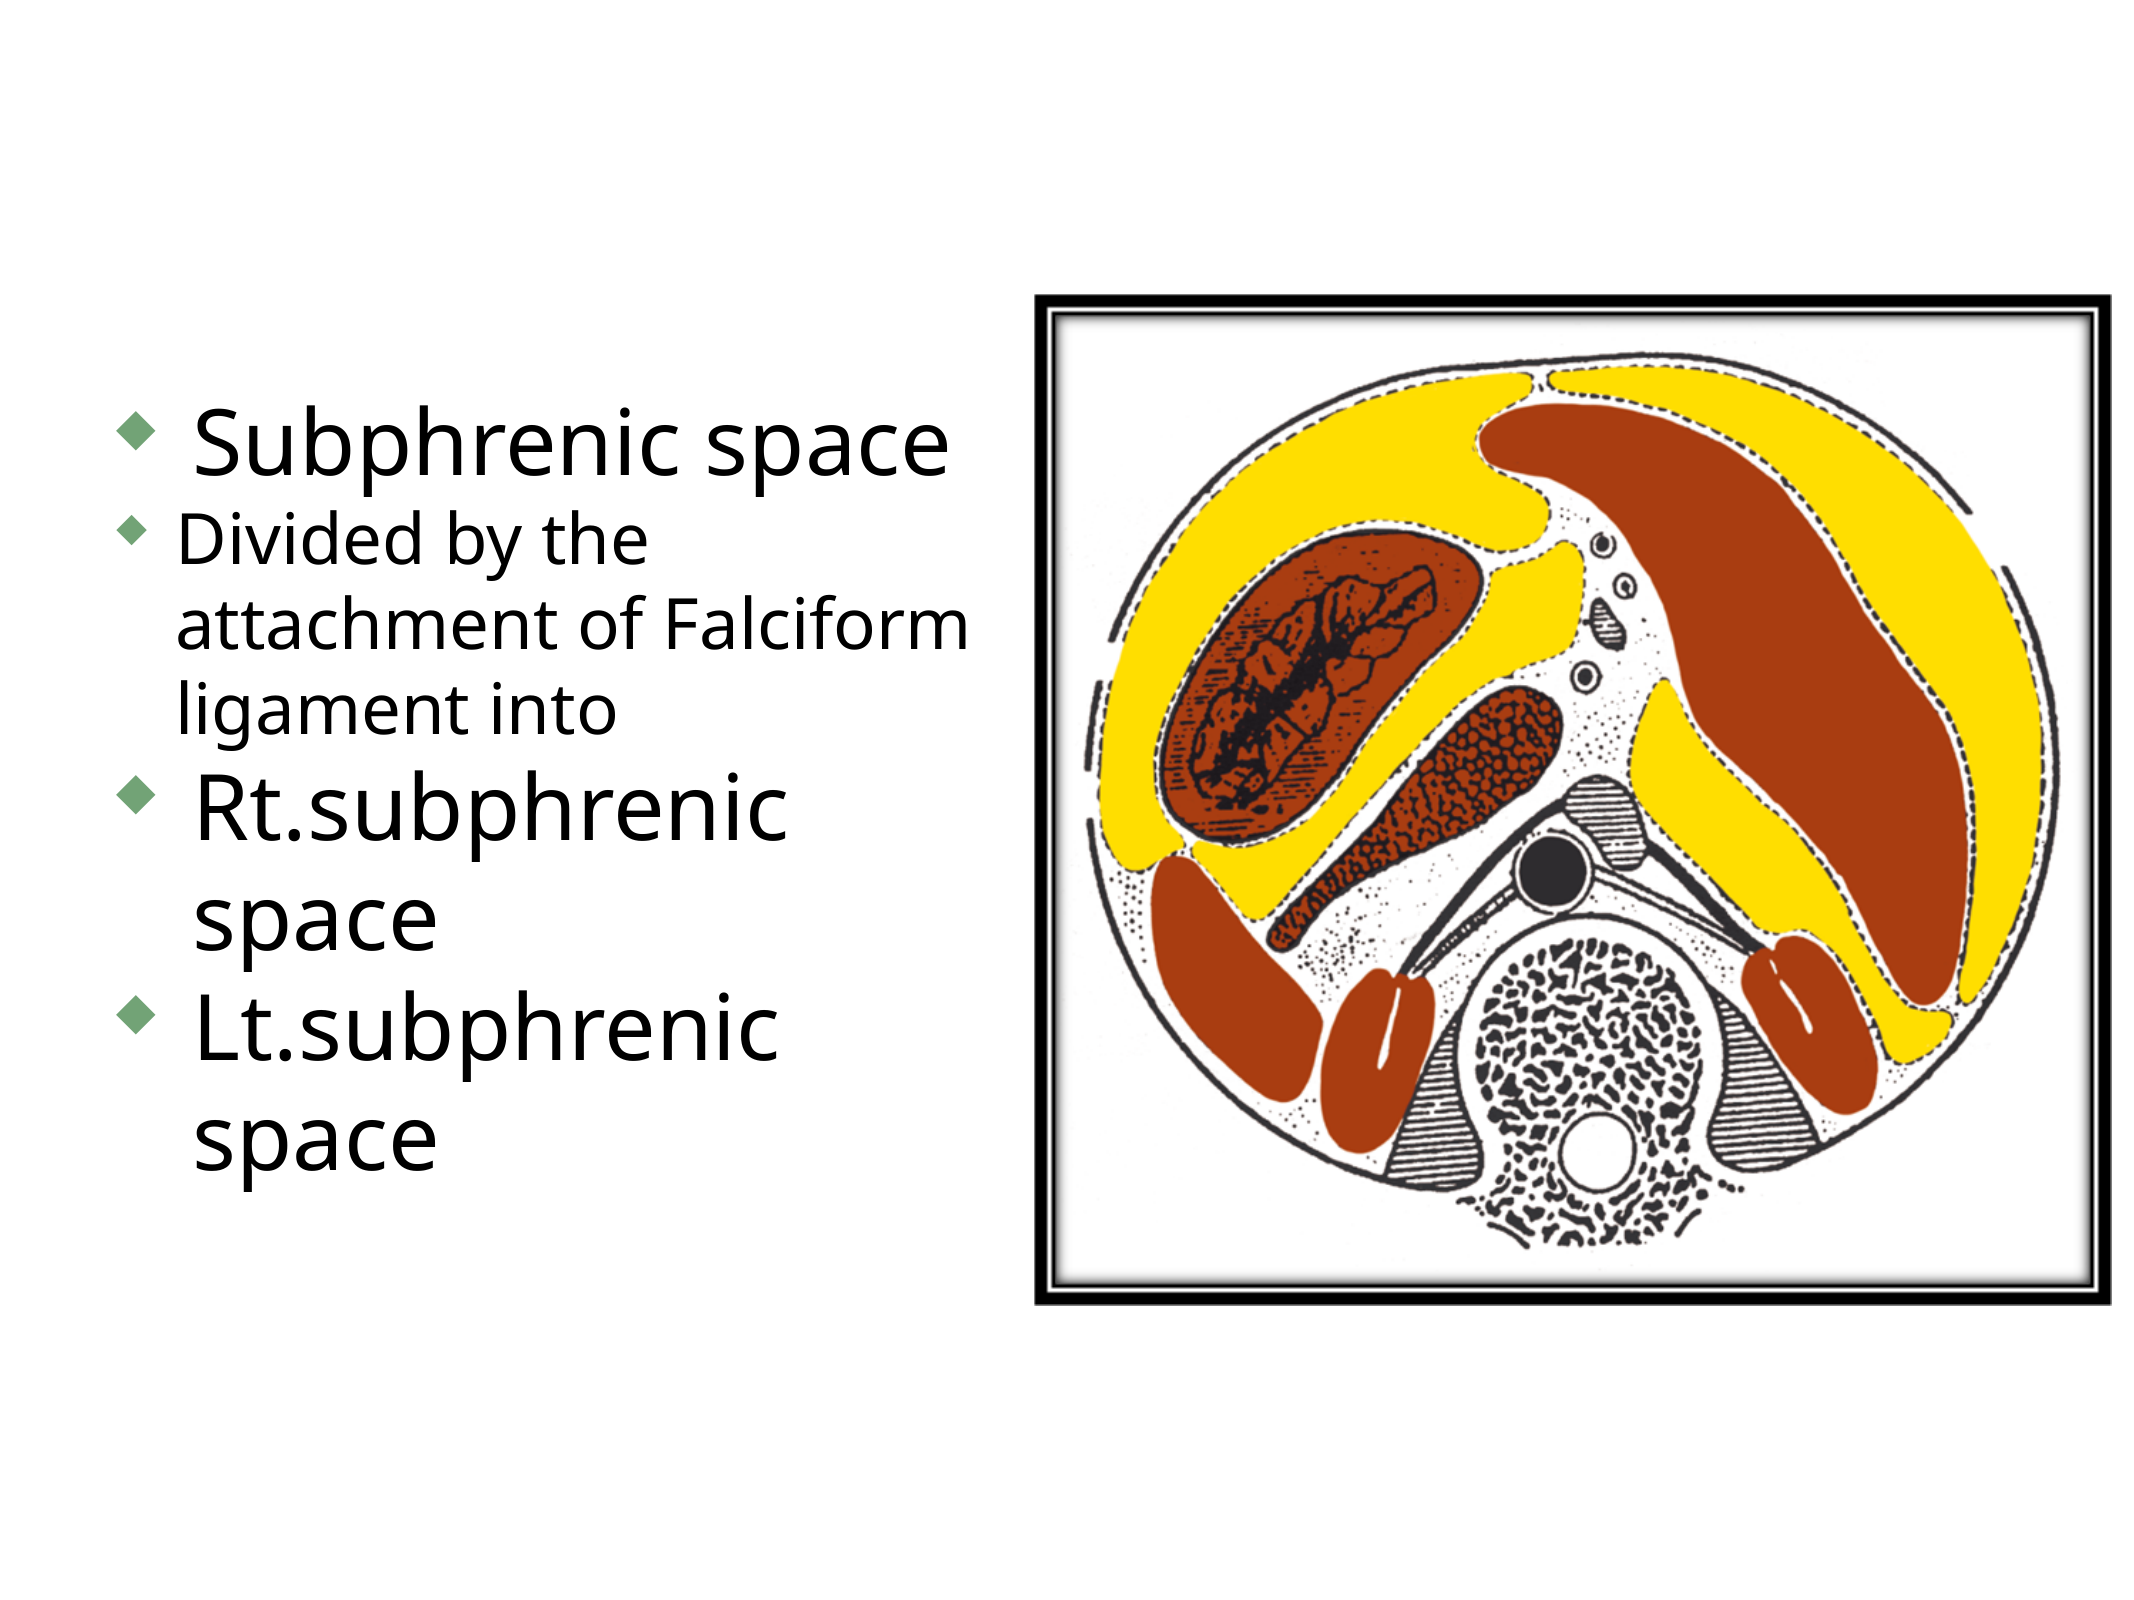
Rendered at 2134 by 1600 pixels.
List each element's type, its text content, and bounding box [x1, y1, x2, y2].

list Subphrenic space Divided by the attachment of Falciform ligament into Rt.subphrenic space Lt.subphrenic space [106, 372, 1050, 1431]
picture [1034, 294, 2112, 1306]
